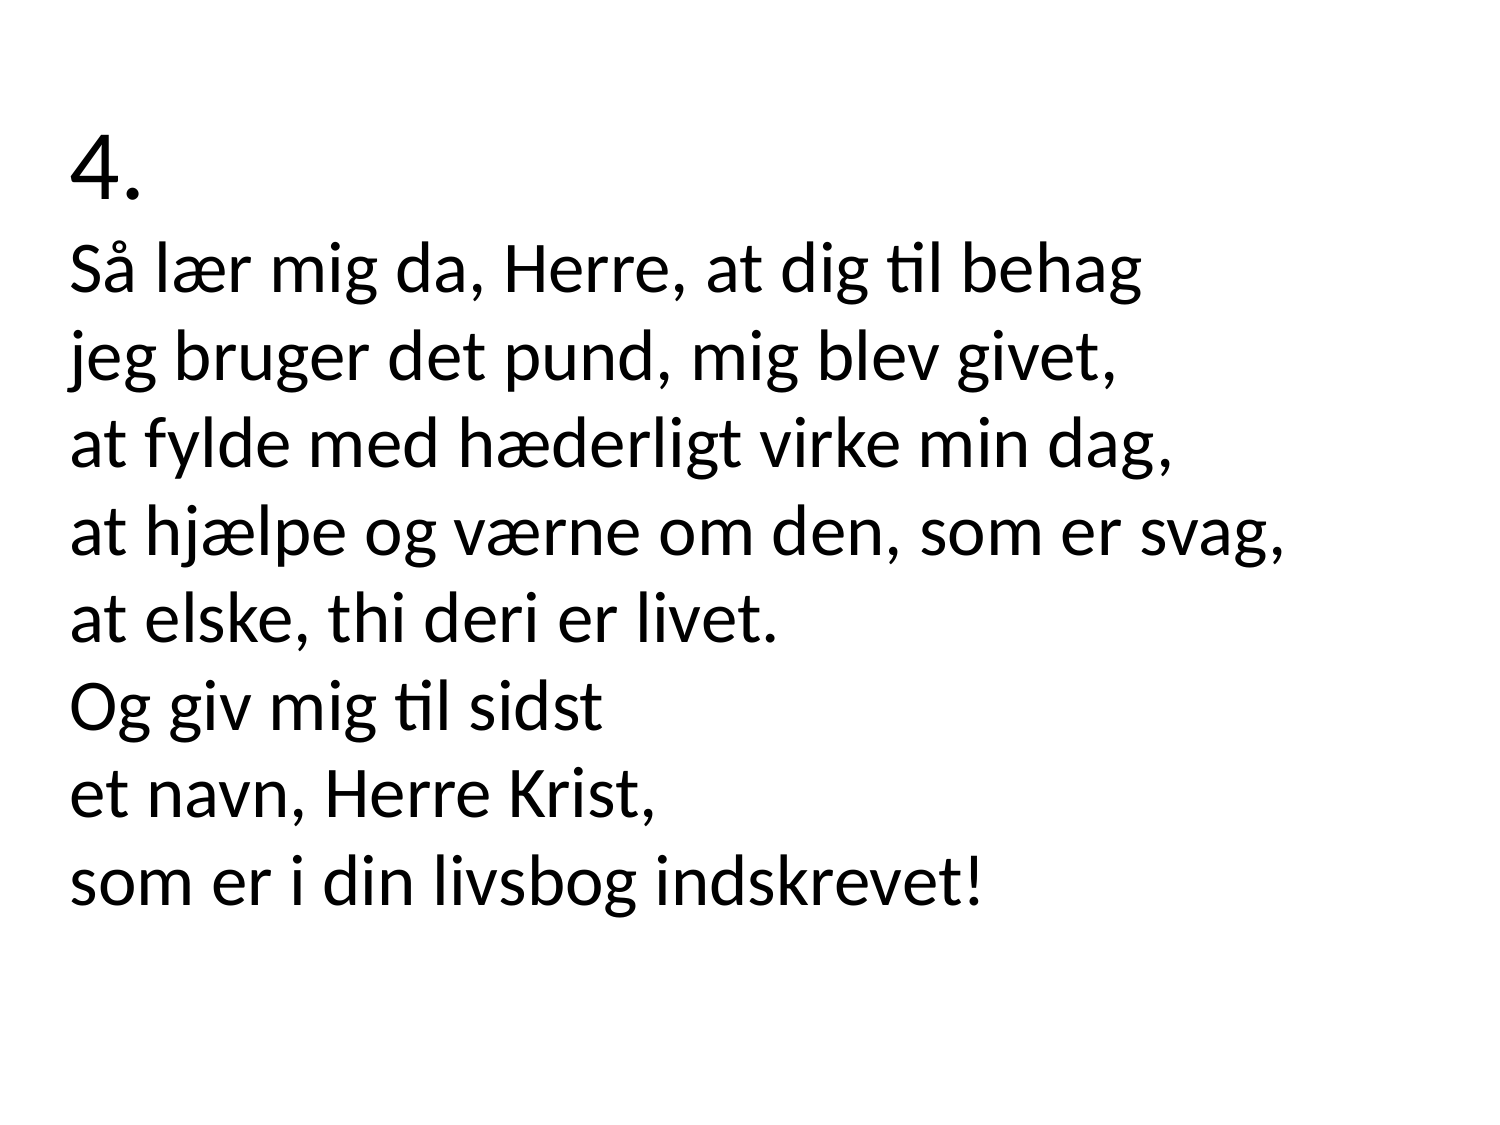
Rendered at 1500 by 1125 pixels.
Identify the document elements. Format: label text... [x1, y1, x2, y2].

text_box 4. Så lær mig da, Herre, at dig til behag jeg bruger det pund, mig blev givet, at fylde med hæderligt virke min dag, at hjælpe og værne om den, som er svag, at elske, thi deri er livet. Og giv mig til sidst et navn, Herre Krist, som er i din livsbog indskrevet! [54, 92, 1303, 928]
